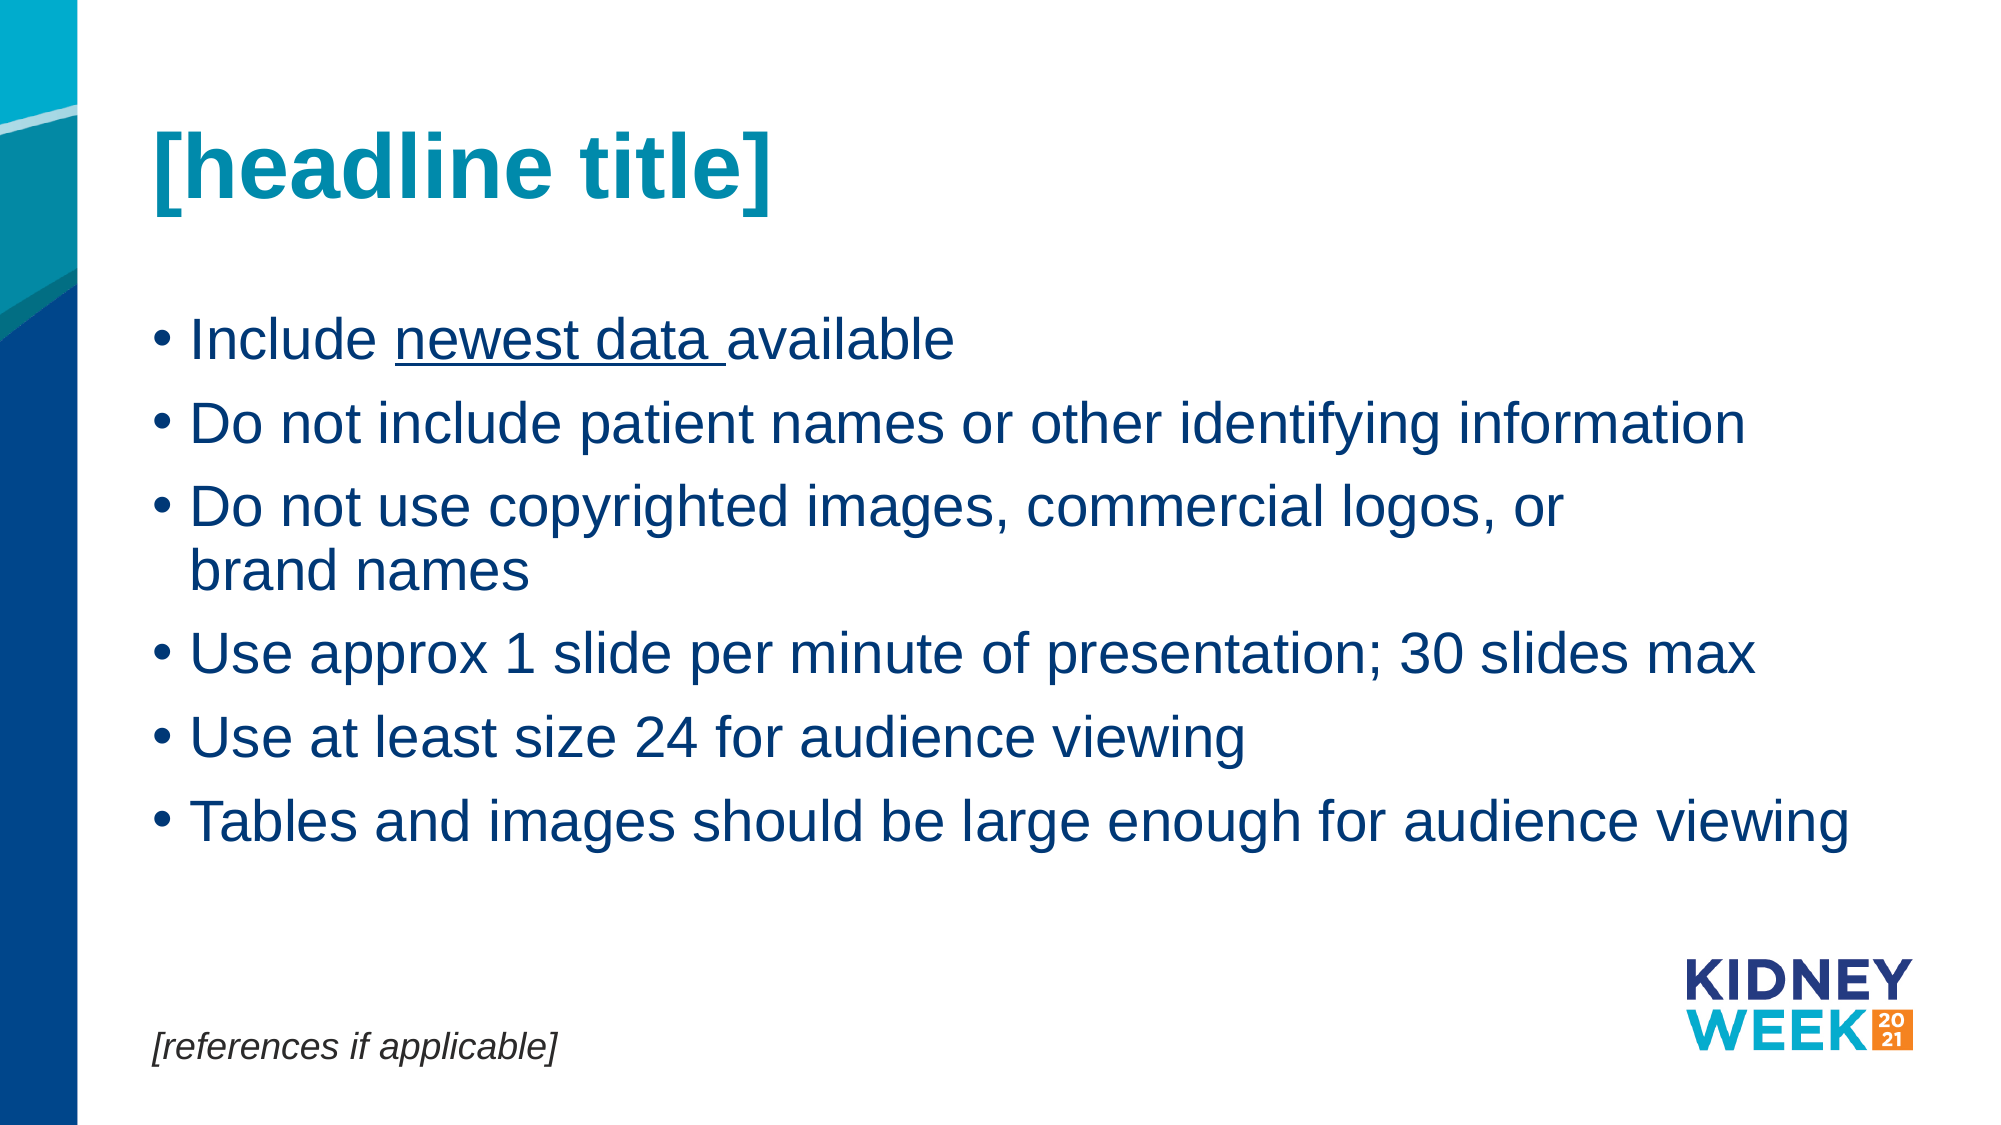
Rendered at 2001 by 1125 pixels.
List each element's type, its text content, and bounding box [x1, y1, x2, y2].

text_box [references if applicable] [137, 1014, 1422, 1075]
title [headline title] [137, 59, 1900, 278]
list Include newest data available Do not include patient names or other identifying information Do not use copyrighted images, commercial logos, or brand names Use approx 1 slide per minute of presentation; 30 slides max Use at least size 24 for audience viewing Tables and images should be large enough for audience viewing [137, 301, 1900, 1022]
picture [0, 0, 102, 1125]
picture [1662, 937, 1929, 1052]
